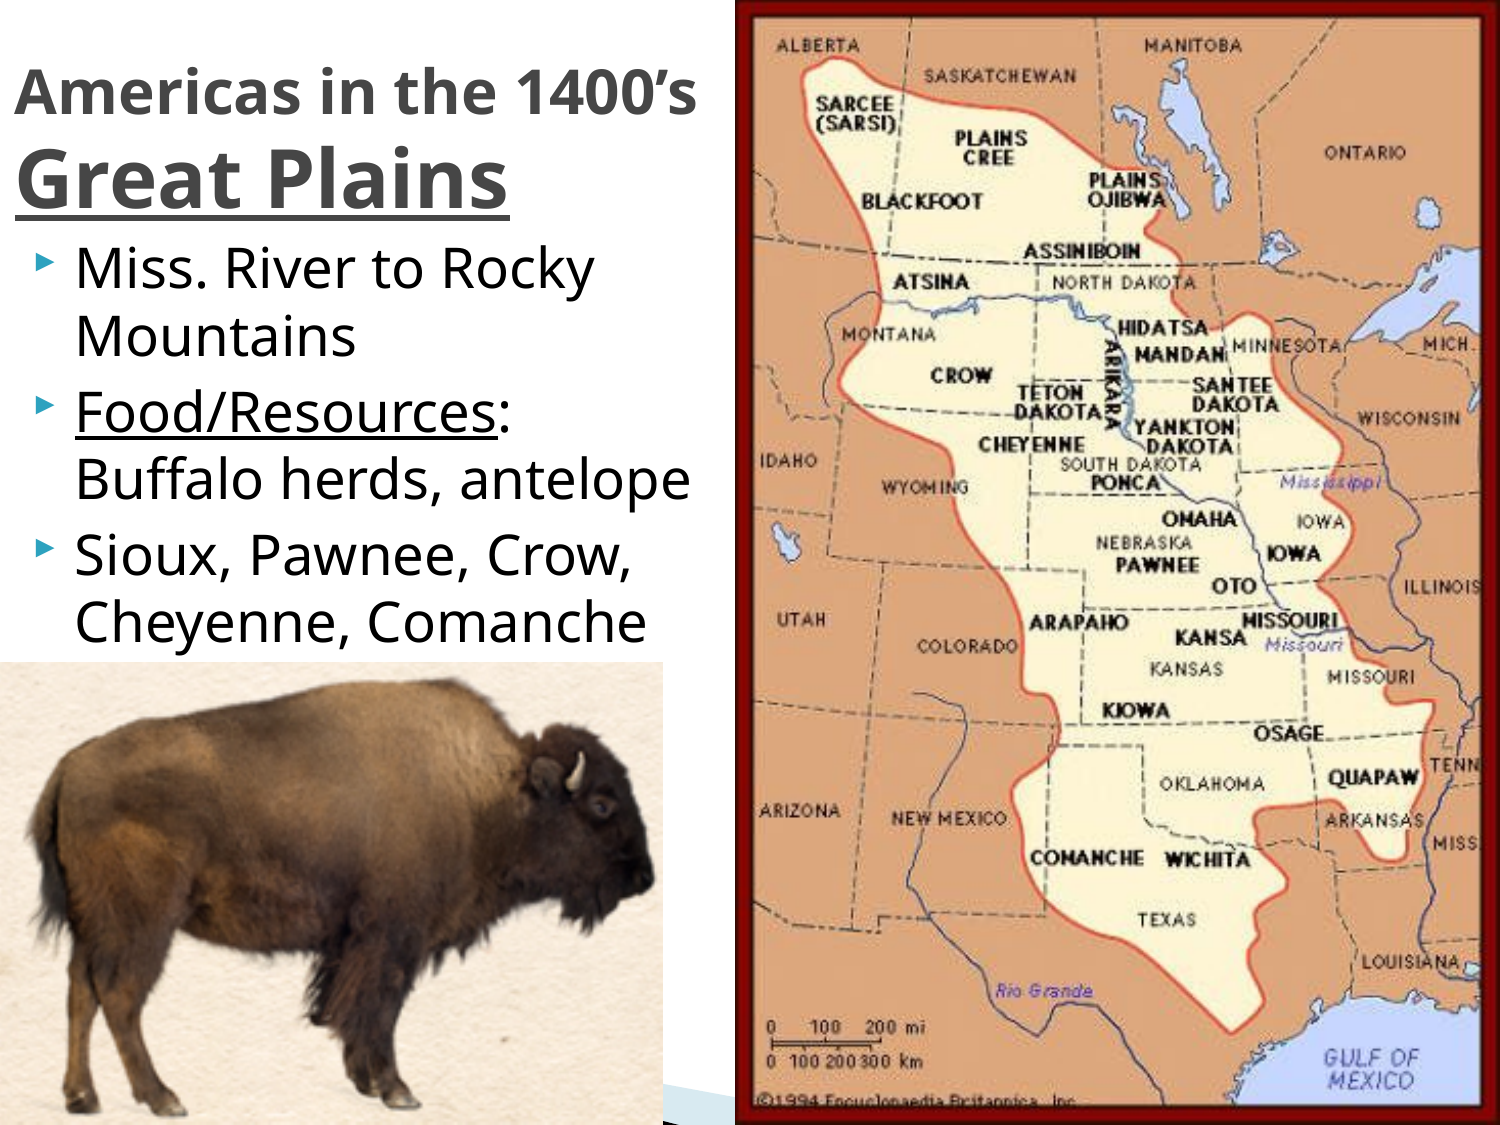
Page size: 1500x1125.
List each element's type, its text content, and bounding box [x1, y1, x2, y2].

picture [0, 661, 663, 1125]
picture [734, 0, 1500, 1125]
list Miss. River to Rocky Mountains Food/Resources: Buffalo herds, antelope Sioux, Pawnee, Crow, Cheyenne, Comanche [0, 233, 725, 973]
title Americas in the 1400’s Great Plains [0, 45, 728, 233]
